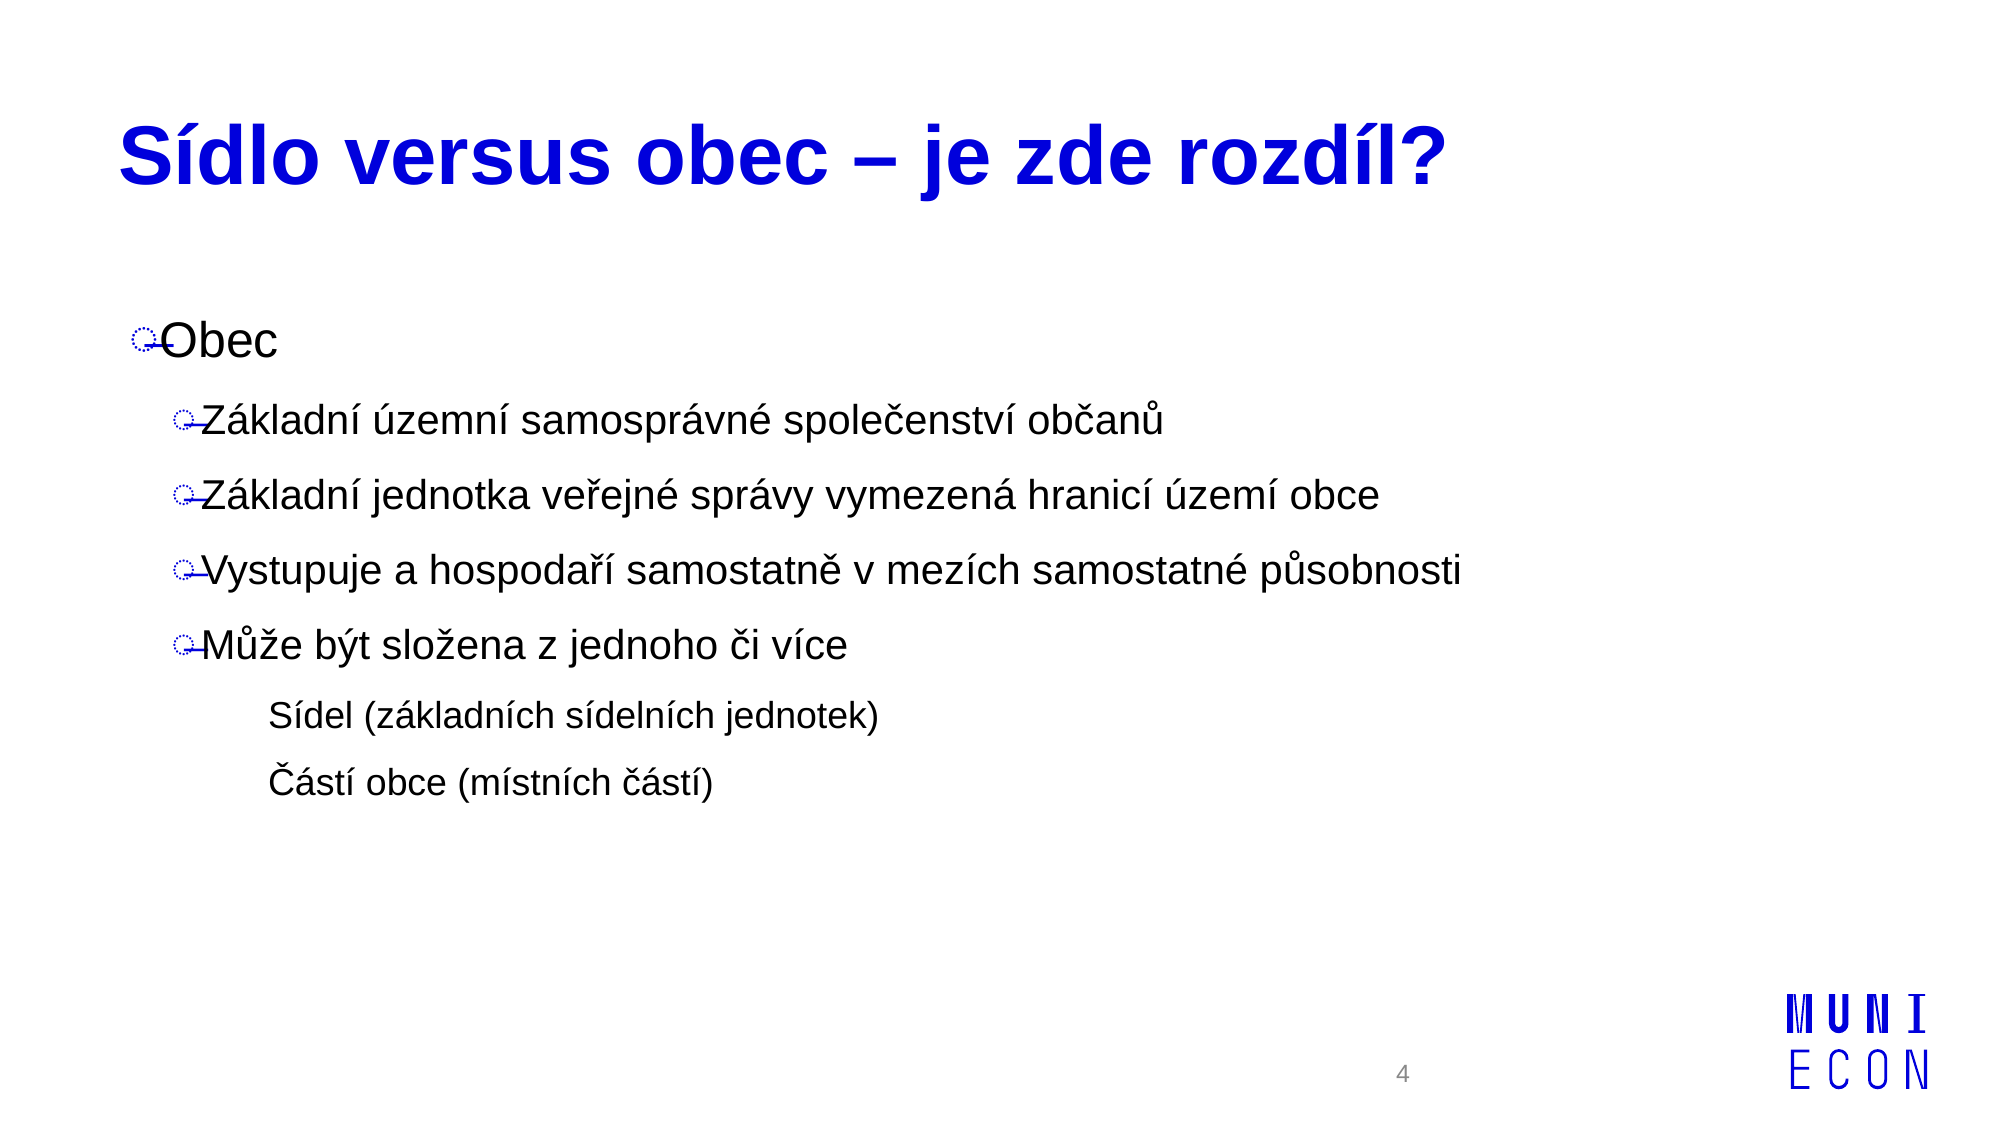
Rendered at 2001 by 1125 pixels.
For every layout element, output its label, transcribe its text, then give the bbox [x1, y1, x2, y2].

slide_number 4 [1074, 1042, 1425, 1103]
list Obec Základní územní samosprávné společenství občanů Základní jednotka veřejné správy vymezená hranicí území obce Vystupuje a hospodaří samostatně v mezích samostatné působnosti Může být složena z jednoho či více Sídel (základních sídelních jednotek) Částí obce (místních částí) [118, 277, 1883, 957]
title Sídlo versus obec – je zde rozdíl? [118, 118, 1883, 193]
